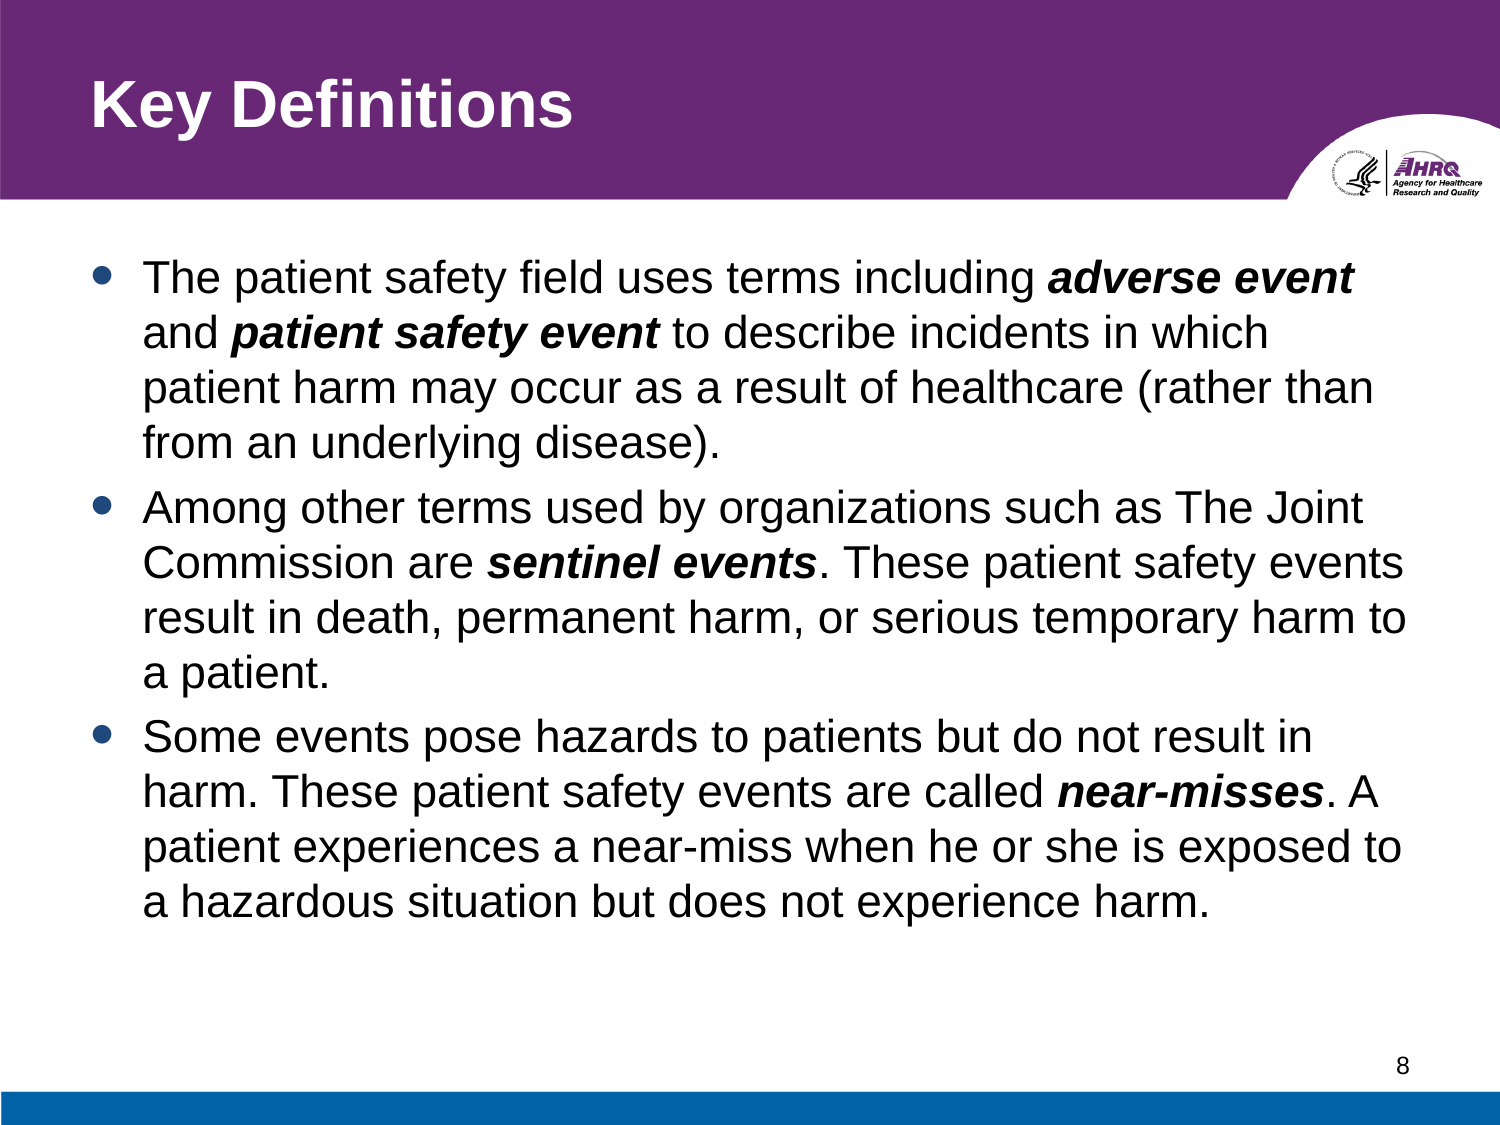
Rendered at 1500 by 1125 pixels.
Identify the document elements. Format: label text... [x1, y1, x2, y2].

list The patient safety field uses terms including adverse event and patient safety event to describe incidents in which patient harm may occur as a result of healthcare (rather than from an underlying disease). Among other terms used by organizations such as The Joint Commission are sentinel events. These patient safety events result in death, permanent harm, or serious temporary harm to a patient. Some events pose hazards to patients but do not result in harm. These patient safety events are called near-misses. A patient experiences a near-miss when he or she is exposed to a hazardous situation but does not experience harm. [75, 239, 1425, 983]
picture [0, 0, 1500, 1125]
title Key Definitions [75, 50, 1294, 152]
text_box 8 [1059, 1042, 1425, 1103]
